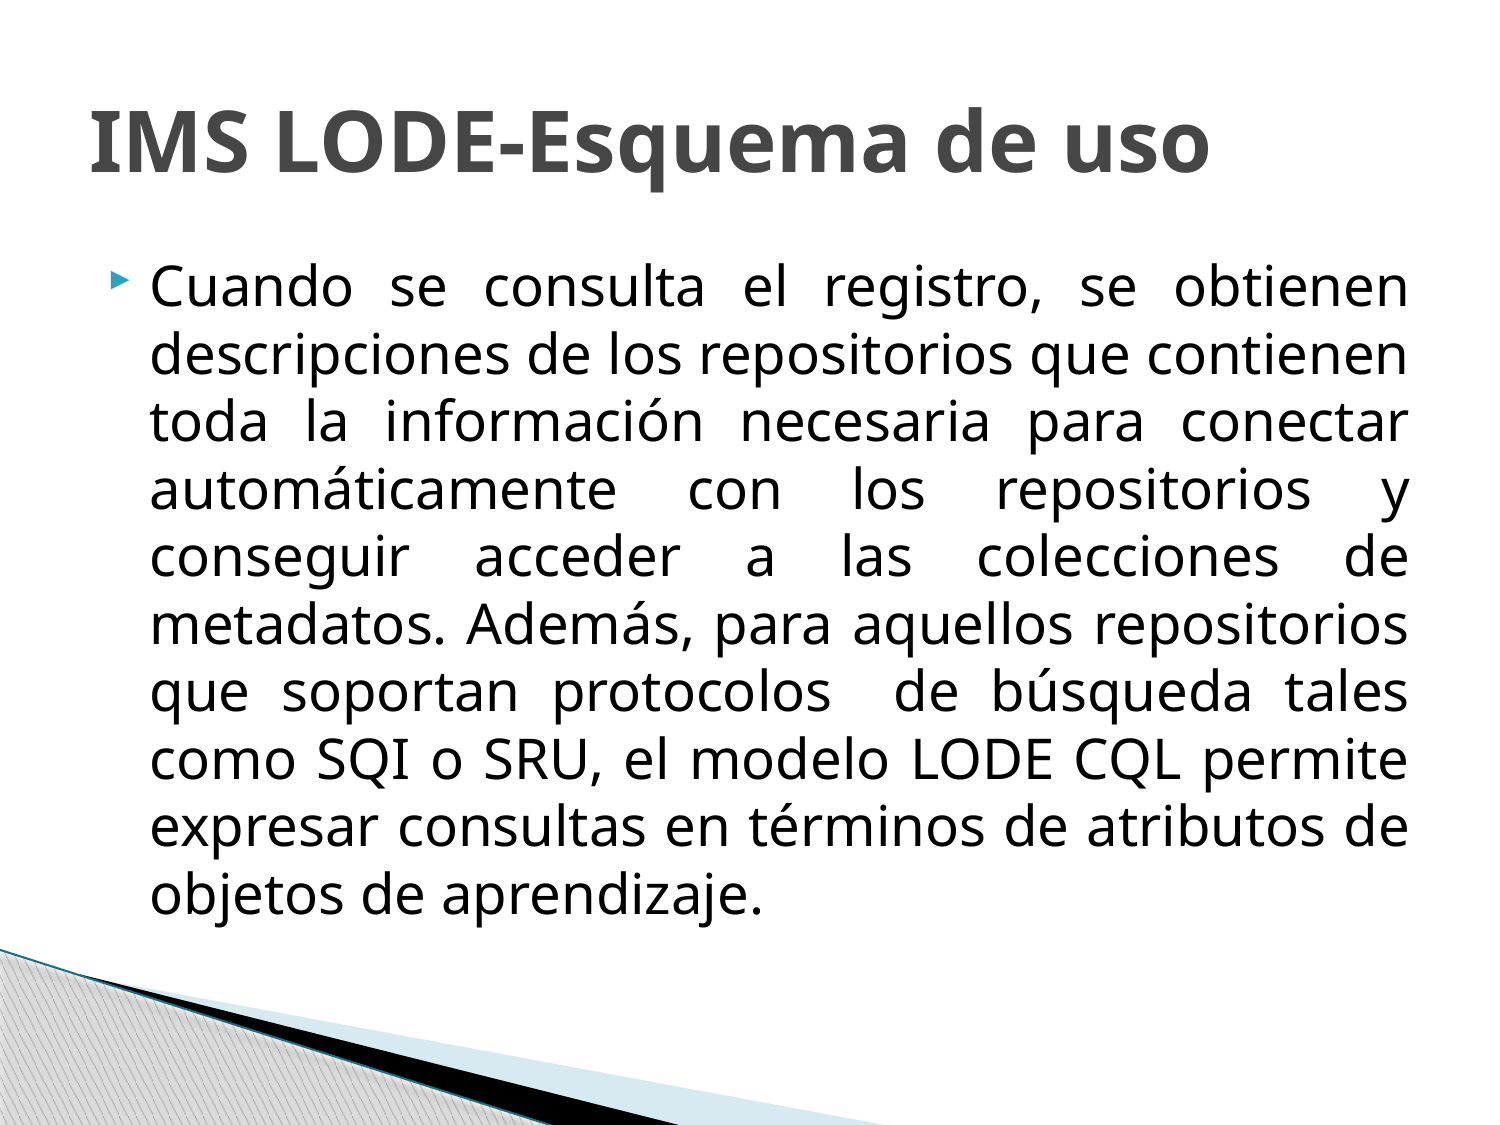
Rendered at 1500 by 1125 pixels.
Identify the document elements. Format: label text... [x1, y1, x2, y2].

title IMS LODE-Esquema de uso [75, 45, 1425, 233]
list Cuando se consulta el registro, se obtienen descripciones de los repositorios que contienen toda la información necesaria para conectar automáticamente con los repositorios y conseguir acceder a las colecciones de metadatos. Además, para aquellos repositorios que soportan protocolos de búsqueda tales como SQI o SRU, el modelo LODE CQL permite expresar consultas en términos de atributos de objetos de aprendizaje. [75, 243, 1425, 986]
